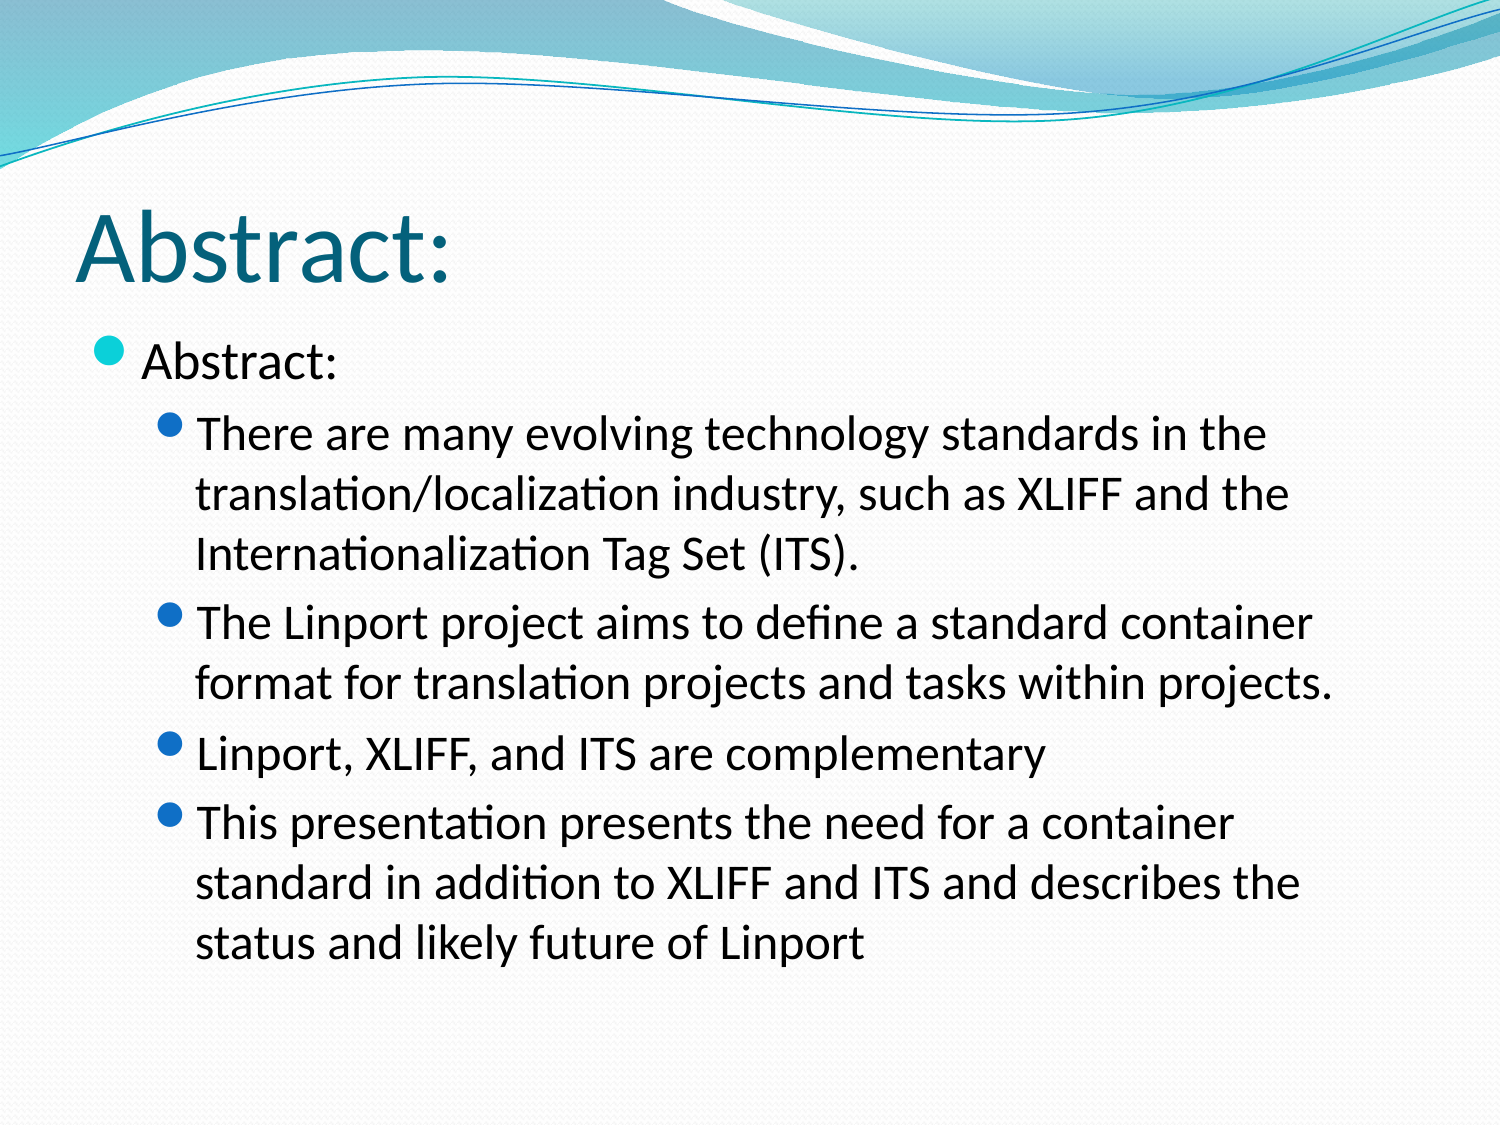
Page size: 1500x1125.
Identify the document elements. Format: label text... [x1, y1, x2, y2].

list Abstract: There are many evolving technology standards in the translation/localization industry, such as XLIFF and the Internationalization Tag Set (ITS). The Linport project aims to define a standard container format for translation projects and tasks within projects. Linport, XLIFF, and ITS are complementary This presentation presents the need for a container standard in addition to XLIFF and ITS and describes the status and likely future of Linport [75, 317, 1425, 1038]
title Abstract: [75, 115, 1425, 303]
